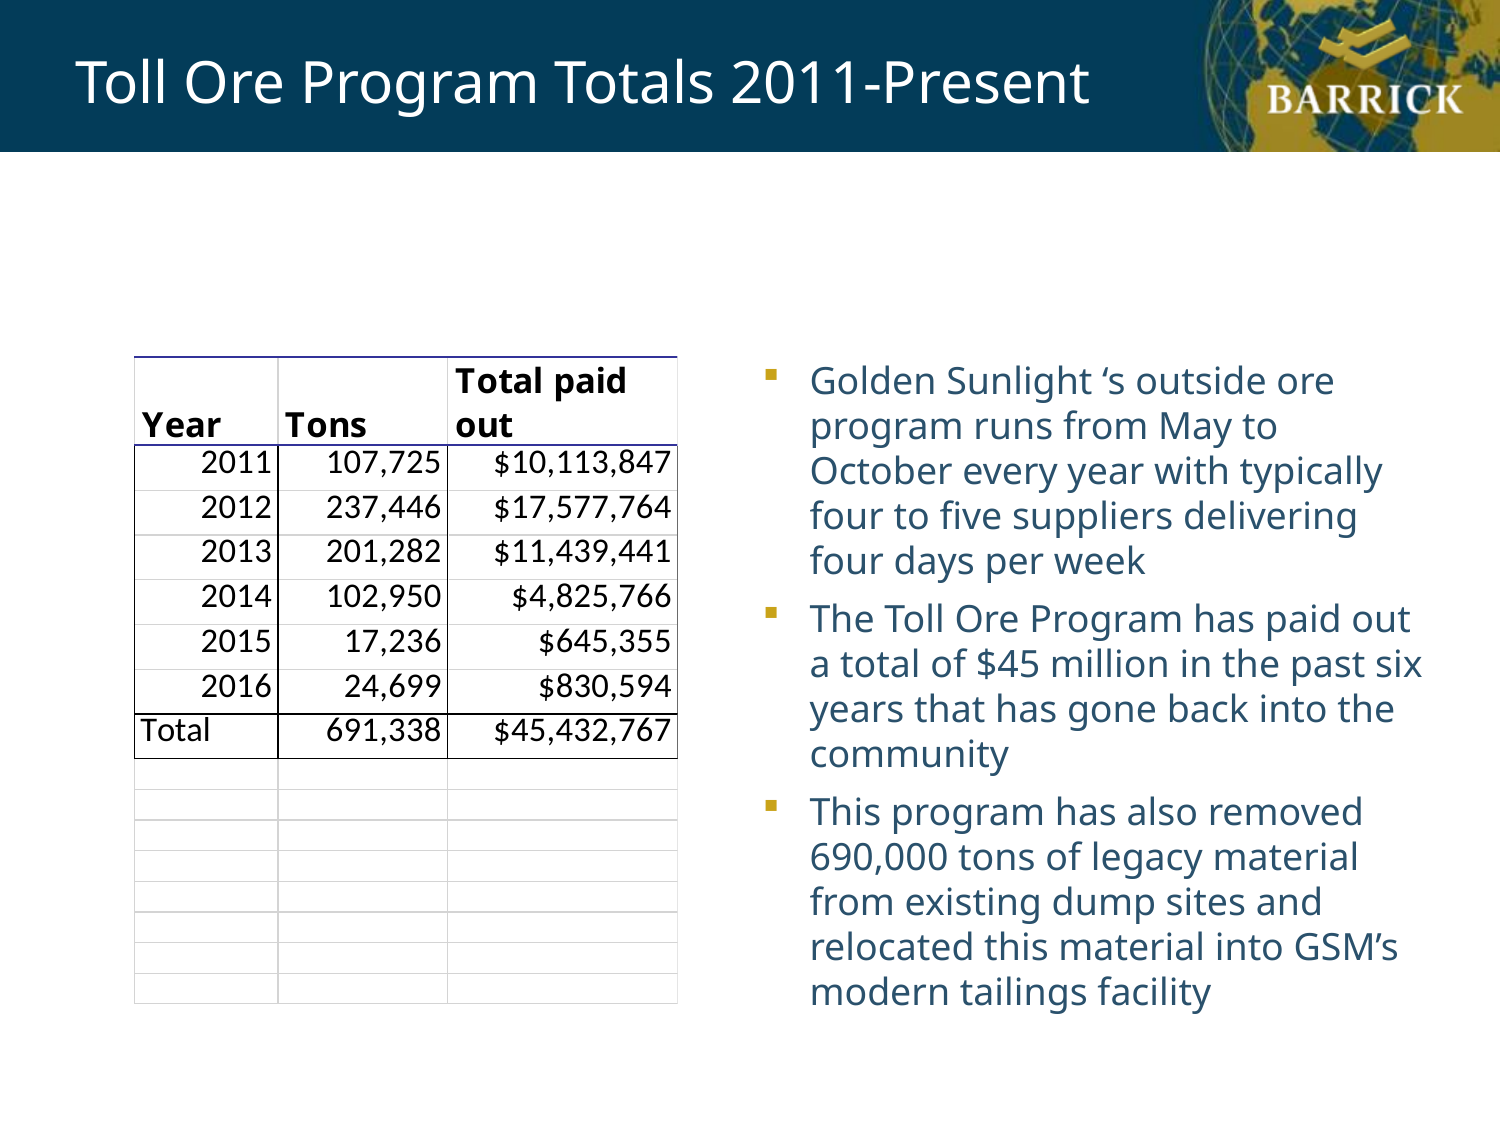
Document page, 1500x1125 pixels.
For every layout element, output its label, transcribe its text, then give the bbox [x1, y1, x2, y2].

list Golden Sunlight ‘s outside ore program runs from May to October every year with typically four to five suppliers delivering four days per week The Toll Ore Program has paid out a total of $45 million in the past six years that has gone back into the community This program has also removed 690,000 tons of legacy material from existing dump sites and relocated this material into GSM’s modern tailings facility [762, 356, 1426, 1026]
title Toll Ore Program Totals 2011-Present [74, 44, 1426, 233]
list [133, 356, 679, 1006]
picture [1199, 0, 1500, 152]
